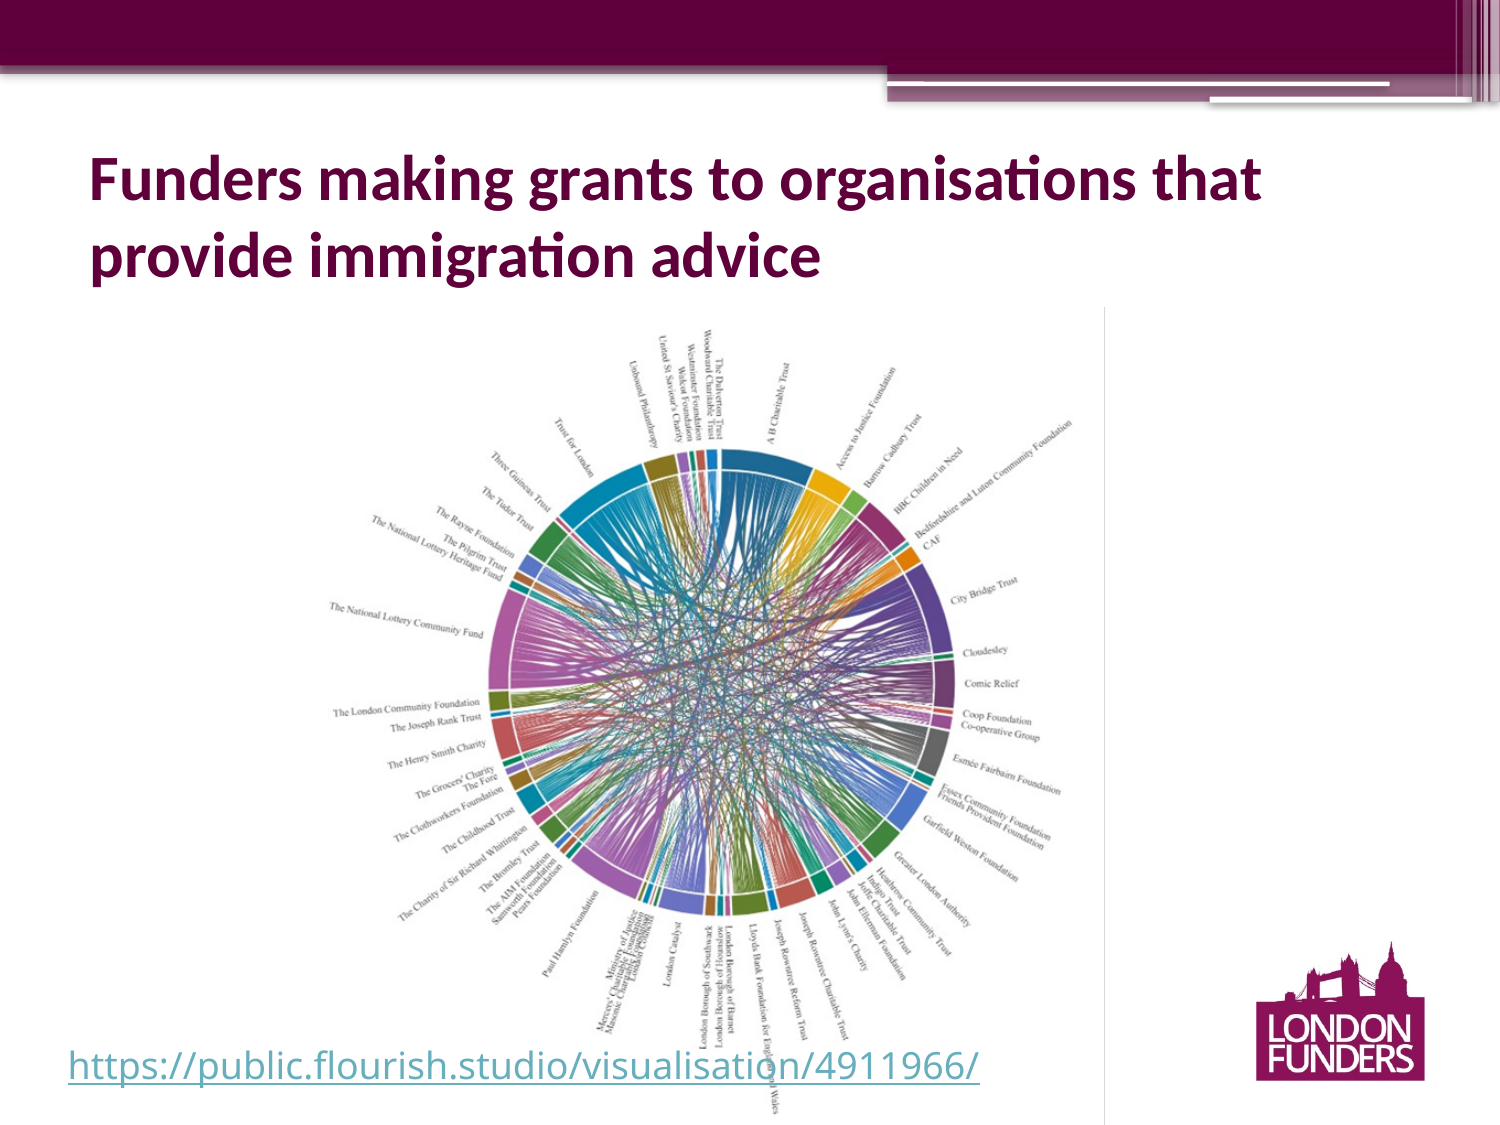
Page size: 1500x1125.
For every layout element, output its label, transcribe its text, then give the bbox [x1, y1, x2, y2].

picture [1256, 940, 1425, 1081]
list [312, 307, 1107, 1125]
title Funders making grants to organisations that provide immigration advice [75, 125, 1425, 301]
text_box https://public.flourish.studio/visualisation/4911966/ [53, 1034, 305, 1101]
